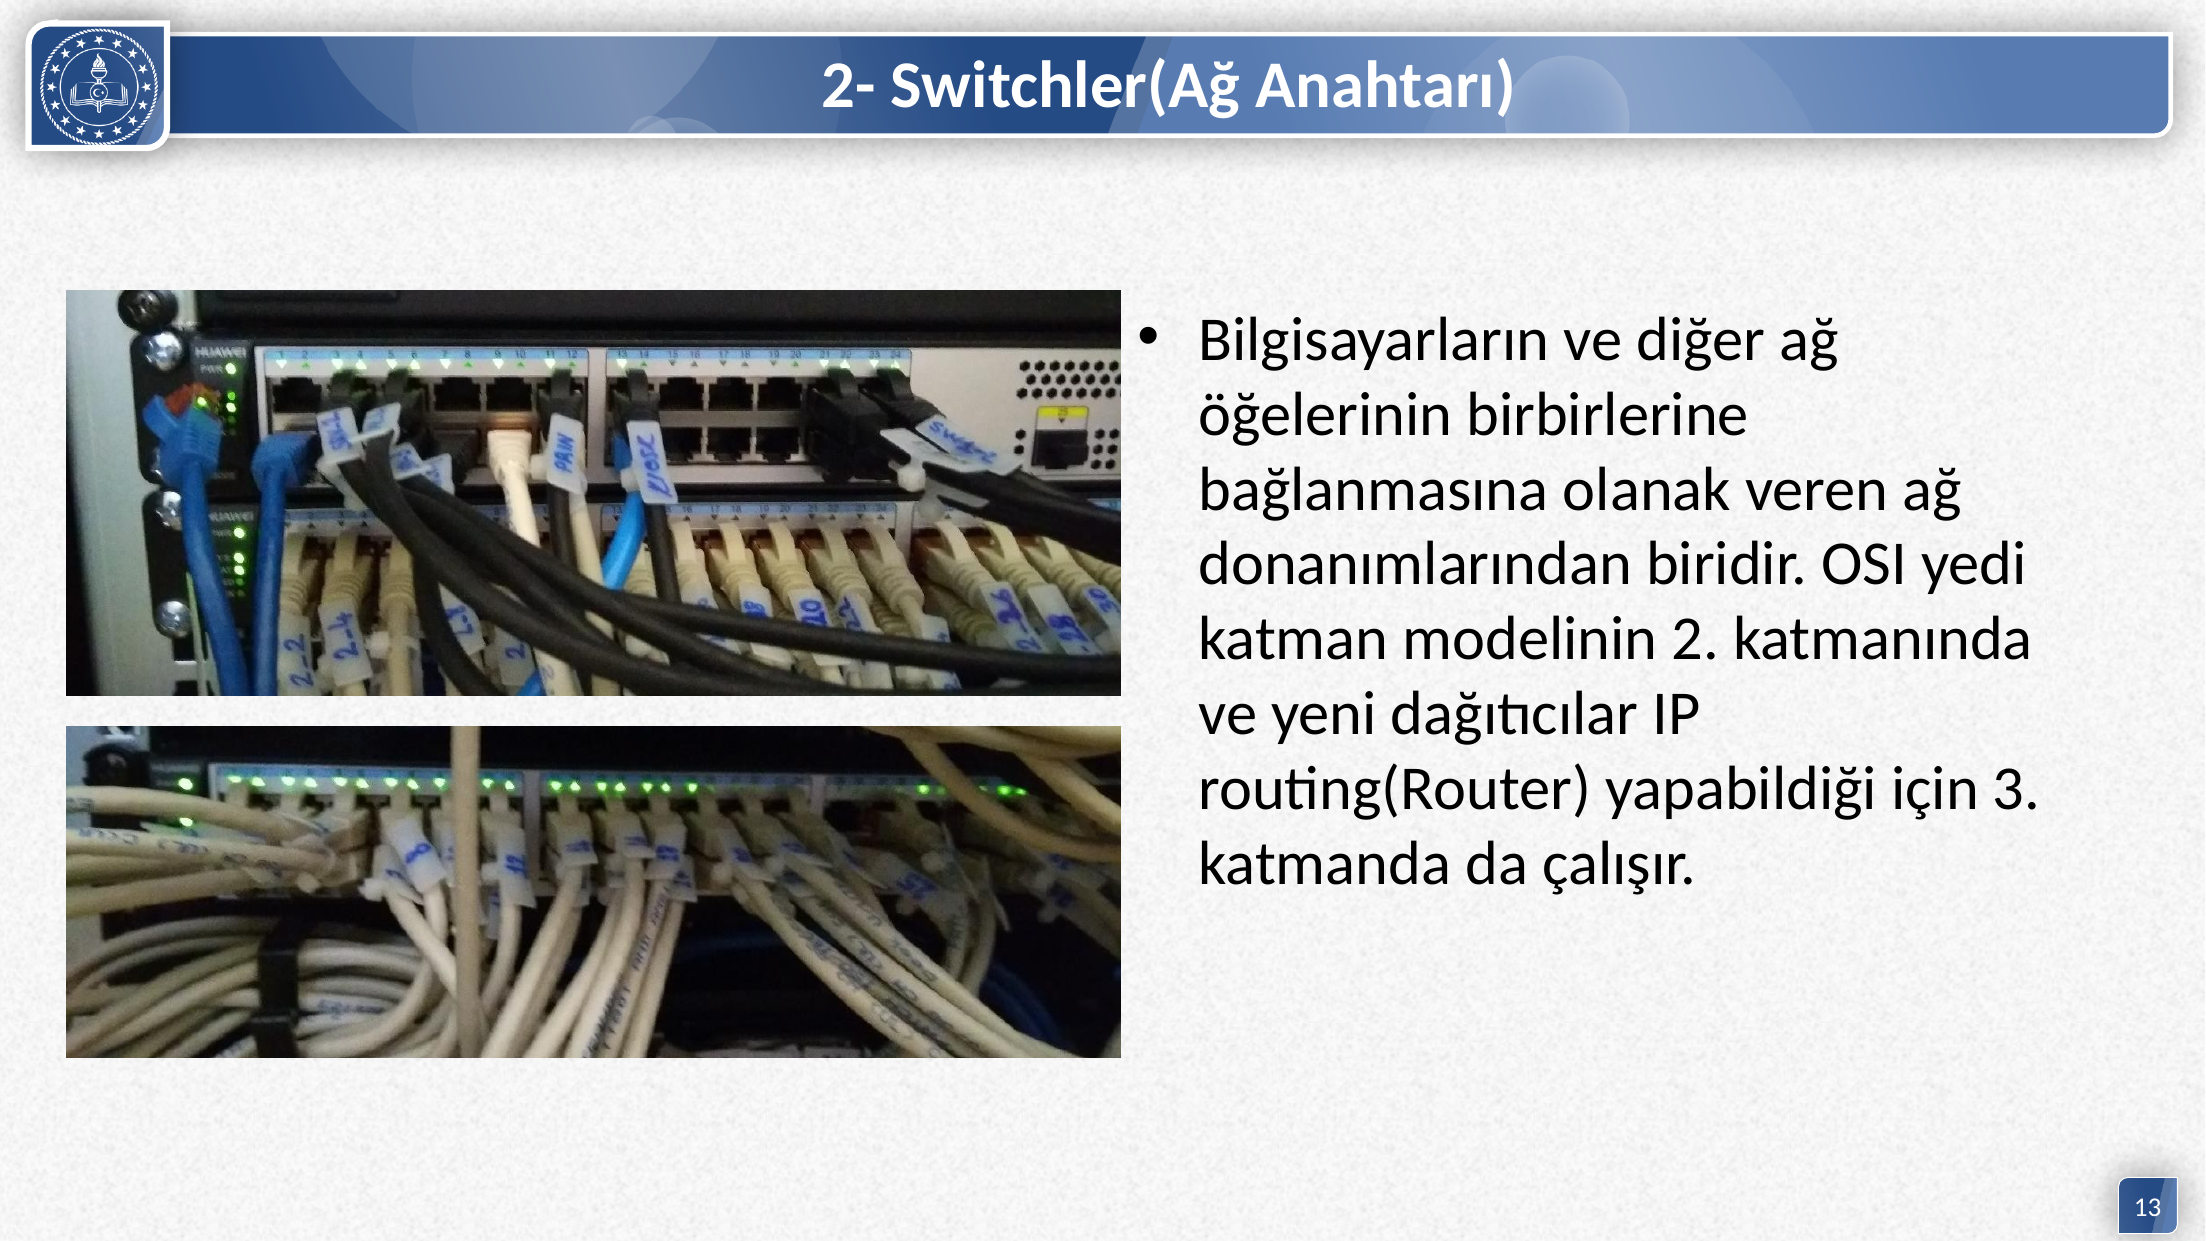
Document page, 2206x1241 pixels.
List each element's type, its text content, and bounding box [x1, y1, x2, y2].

list Bilgisayarların ve diğer ağ öğelerinin birbirlerine bağlanmasına olanak veren ağ donanımlarından biridir. OSI yedi katman modelinin 2. katmanında ve yeni dağıtıcılar IP routing(Router) yapabildiği için 3. katmanda da çalışır. [1120, 289, 2095, 1108]
text_box [66, 726, 1121, 1058]
slide_number 13 [2106, 1177, 2189, 1234]
picture [170, 125, 2166, 133]
text_box [66, 290, 1121, 696]
picture [32, 27, 163, 144]
title 2- Switchler(Ağ Anahtarı) [167, 37, 2172, 125]
